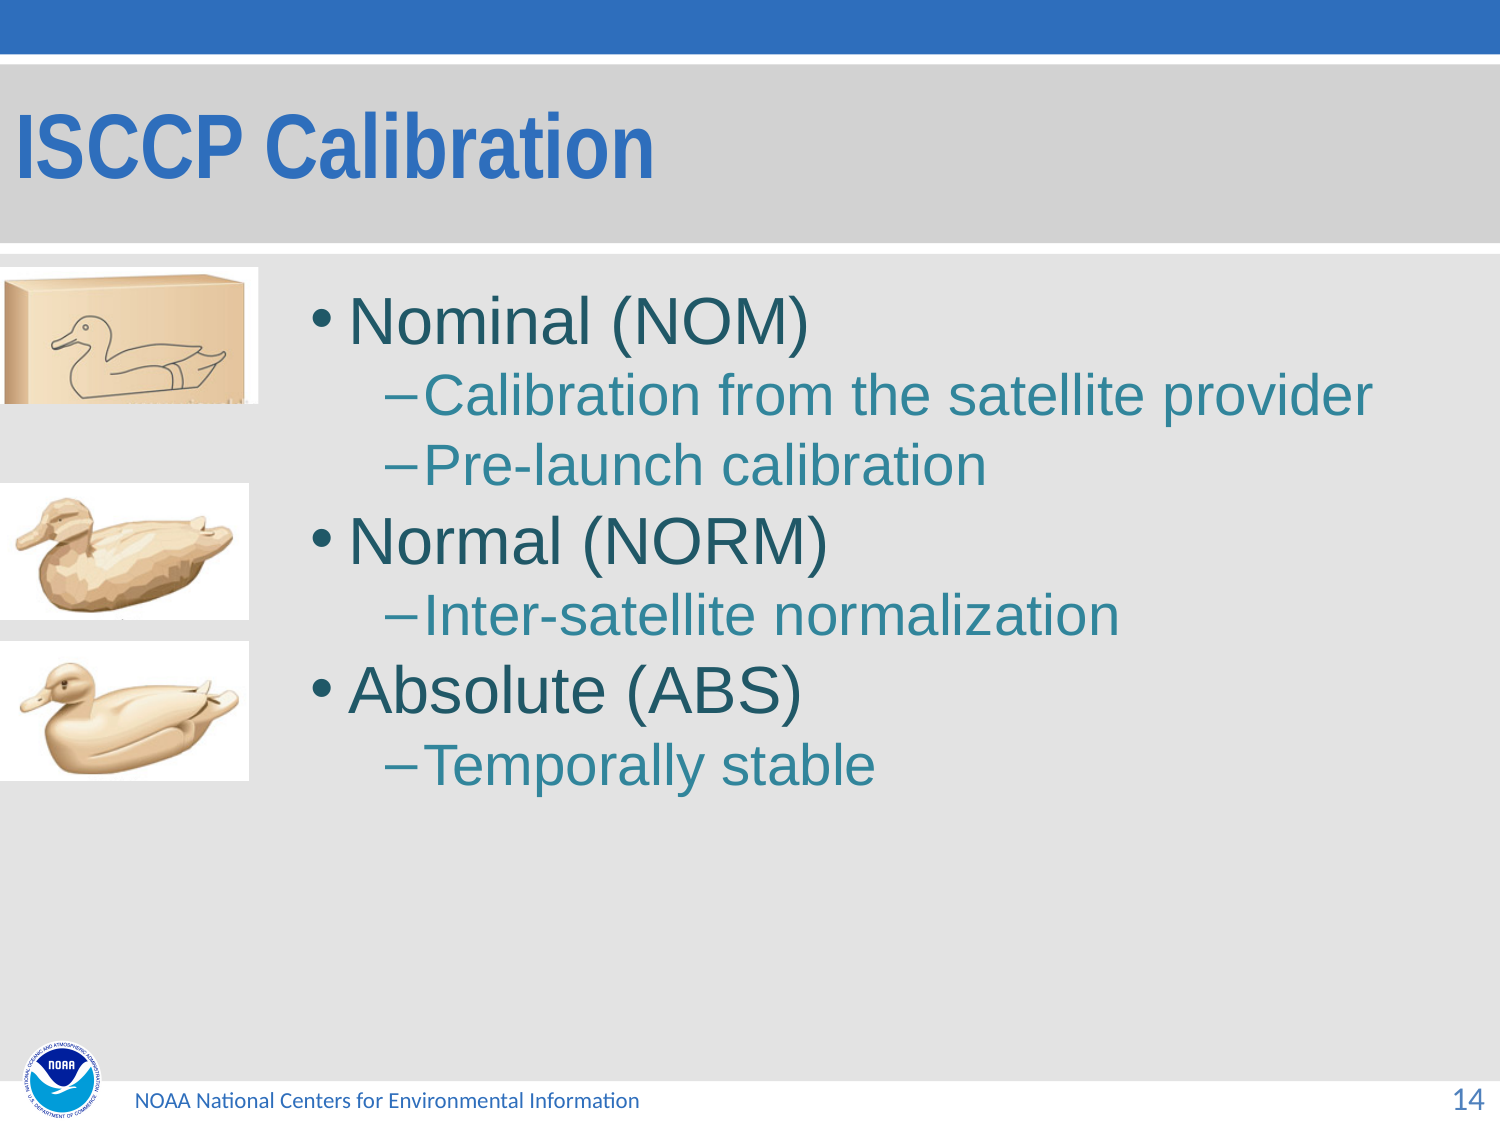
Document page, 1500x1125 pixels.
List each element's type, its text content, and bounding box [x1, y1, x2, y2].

list Nominal (NOM) Calibration from the satellite provider Pre-launch calibration Normal (NORM) Inter-satellite normalization Absolute (ABS) Temporally stable [258, 262, 1425, 1005]
title ISCCP Calibration [0, 48, 1425, 236]
picture [19, 1037, 105, 1123]
picture [0, 267, 259, 404]
picture [0, 483, 250, 620]
picture [0, 641, 250, 781]
